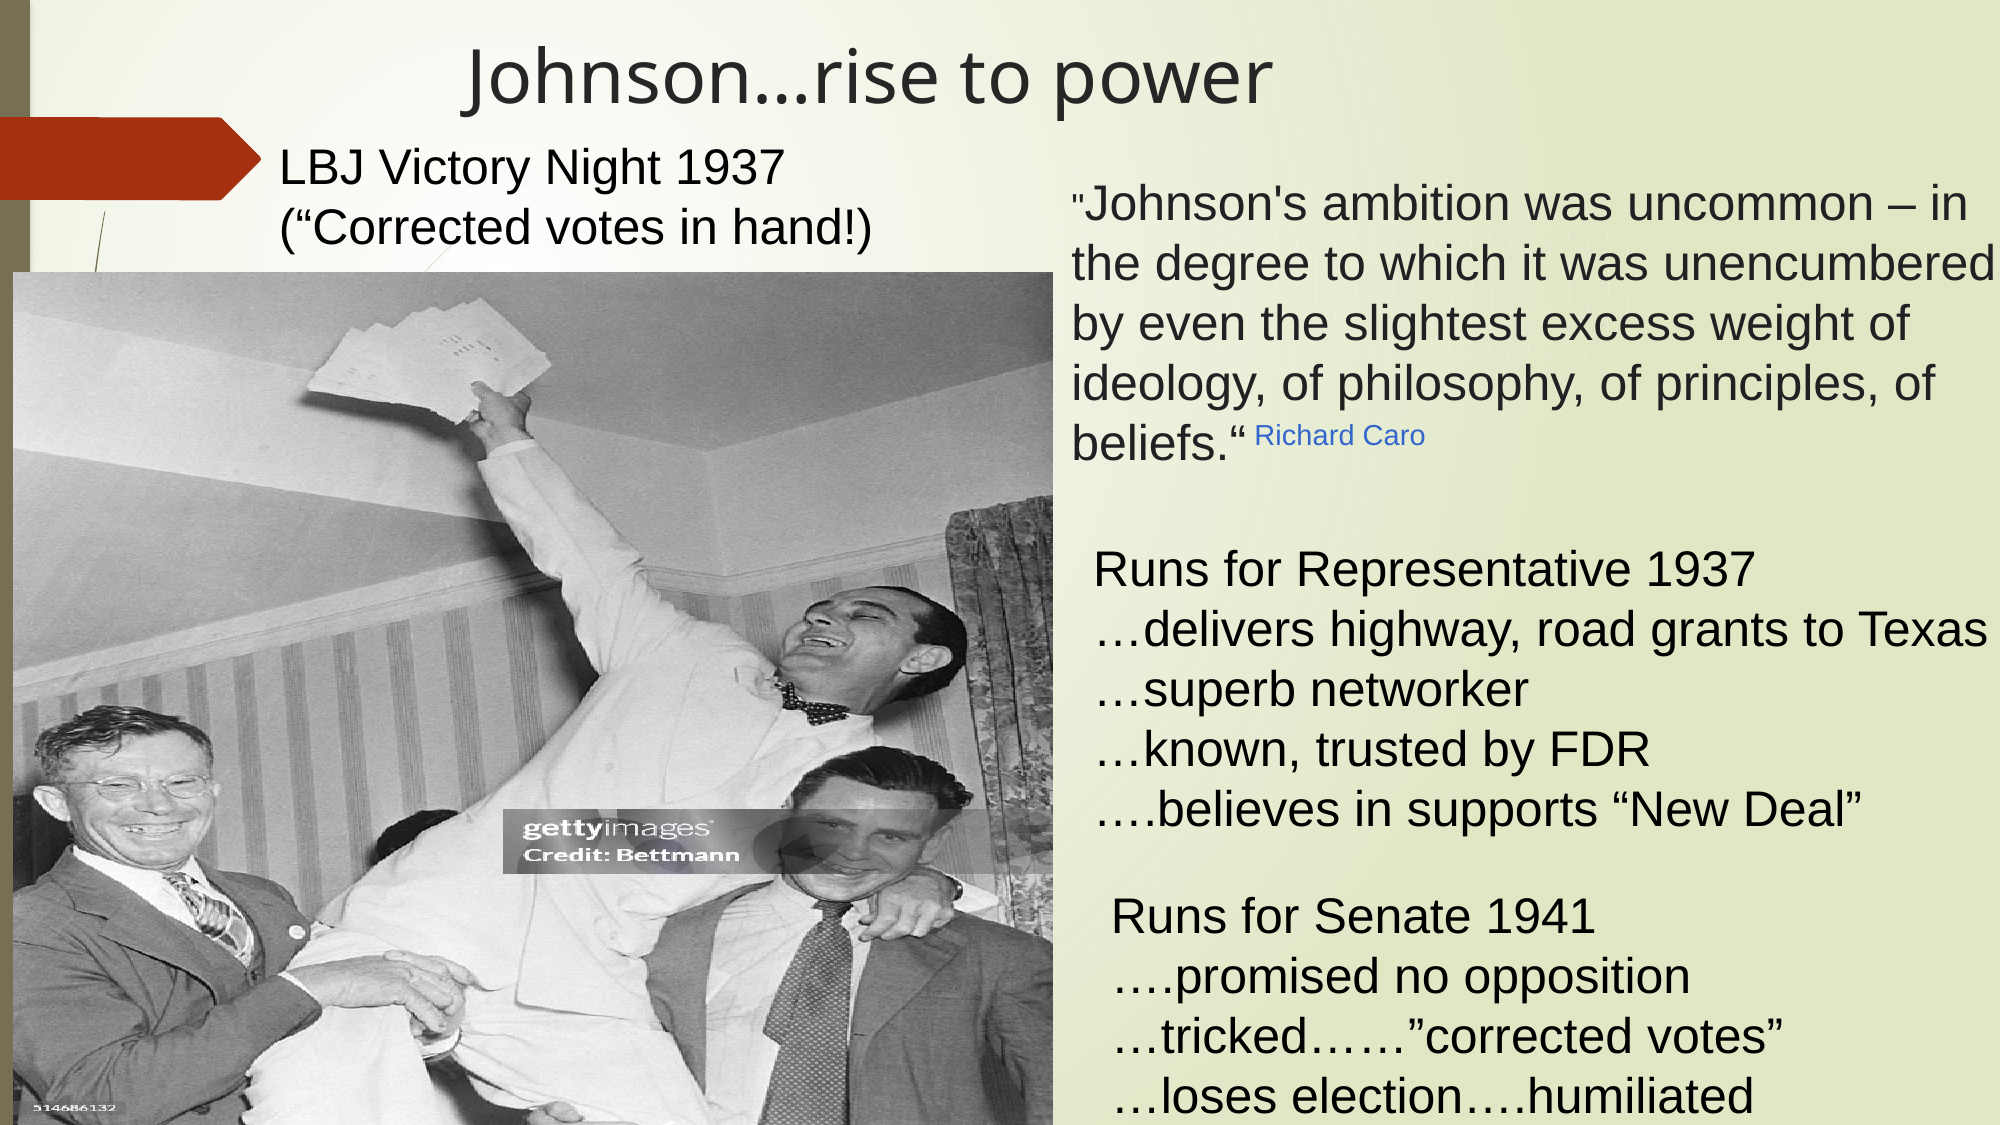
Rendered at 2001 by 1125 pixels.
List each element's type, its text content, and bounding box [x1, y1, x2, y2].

text_box Runs for Representative 1937 …delivers highway, road grants to Texas …superb networker …known, trusted by FDR ….believes in supports “New Deal” [1078, 529, 2000, 845]
text_box LBJ Victory Night 1937 (“Corrected votes in hand!) [264, 126, 889, 262]
text_box "Johnson's ambition was uncommon – in the degree to which it was unencumbered by even the slightest excess weight of ideology, of philosophy, of principles, of beliefs.“ Richard Caro [1056, 163, 2000, 478]
title Johnson…rise to power [451, 21, 1914, 232]
picture [13, 271, 1054, 1125]
text_box Runs for Senate 1941 ….promised no opposition …tricked……”corrected votes” …loses election….humiliated [1096, 876, 1813, 1125]
